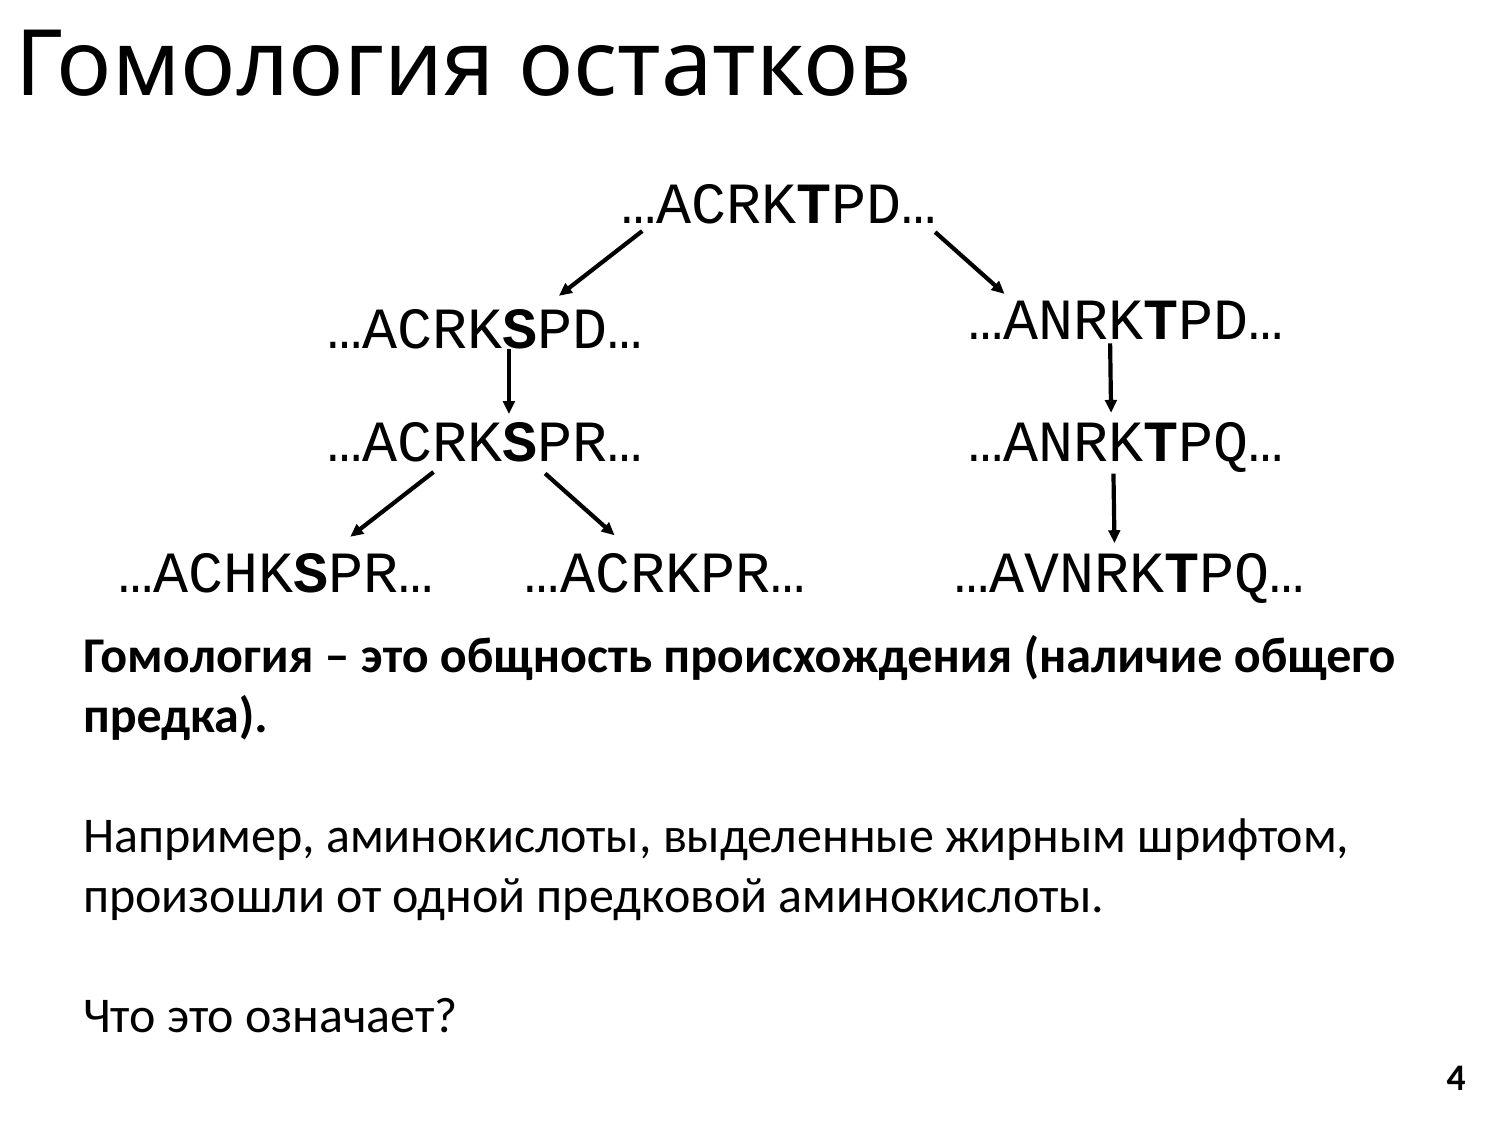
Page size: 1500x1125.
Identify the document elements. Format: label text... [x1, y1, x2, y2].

text_box …ACHKSPR… [103, 527, 449, 612]
text_box …ACRKTPD… [606, 157, 952, 243]
text_box …ANRKTPD… [953, 273, 1299, 359]
text_box Гомология – это общность происхождения (наличие общего предка). Например, аминокислоты, выделенные жирным шрифтом, произошли от одной предковой аминокислоты. Что это означает? [68, 615, 1432, 1051]
text_box …ACRKPR… [510, 527, 820, 612]
text_box …AVNRKTPQ… [939, 527, 1320, 612]
text_box 4 [1431, 1045, 1481, 1106]
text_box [545, 473, 615, 536]
title Гомология остатков [0, 0, 1294, 133]
text_box …ACRKSPD… [313, 282, 658, 368]
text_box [350, 471, 434, 537]
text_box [935, 232, 1005, 294]
text_box …ACRKSPR… [313, 395, 658, 481]
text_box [559, 231, 643, 296]
text_box …ANRKTPQ… [953, 395, 1299, 481]
